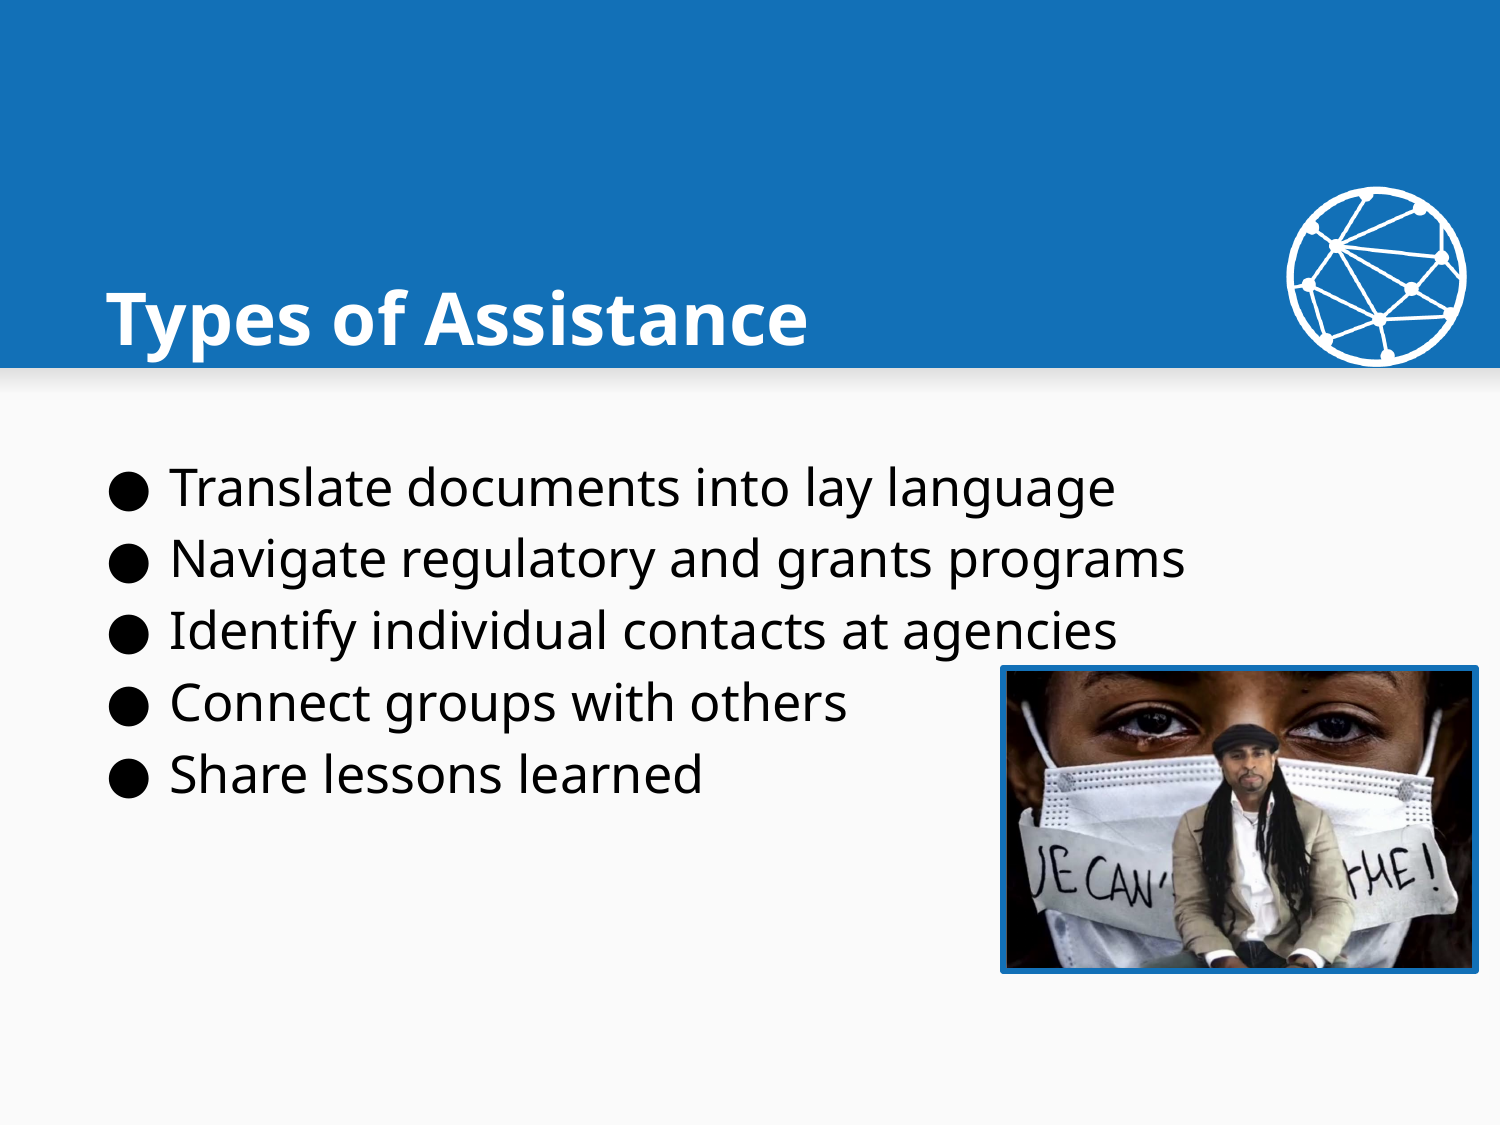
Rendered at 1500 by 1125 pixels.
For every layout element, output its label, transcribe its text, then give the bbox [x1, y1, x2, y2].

list Translate documents into lay language Navigate regulatory and grants programs Identify individual contacts at agencies Connect groups with others Share lessons learned [79, 429, 1450, 859]
picture [1227, 127, 1500, 426]
picture [1005, 670, 1473, 968]
title Types of Assistance [89, 249, 1222, 376]
